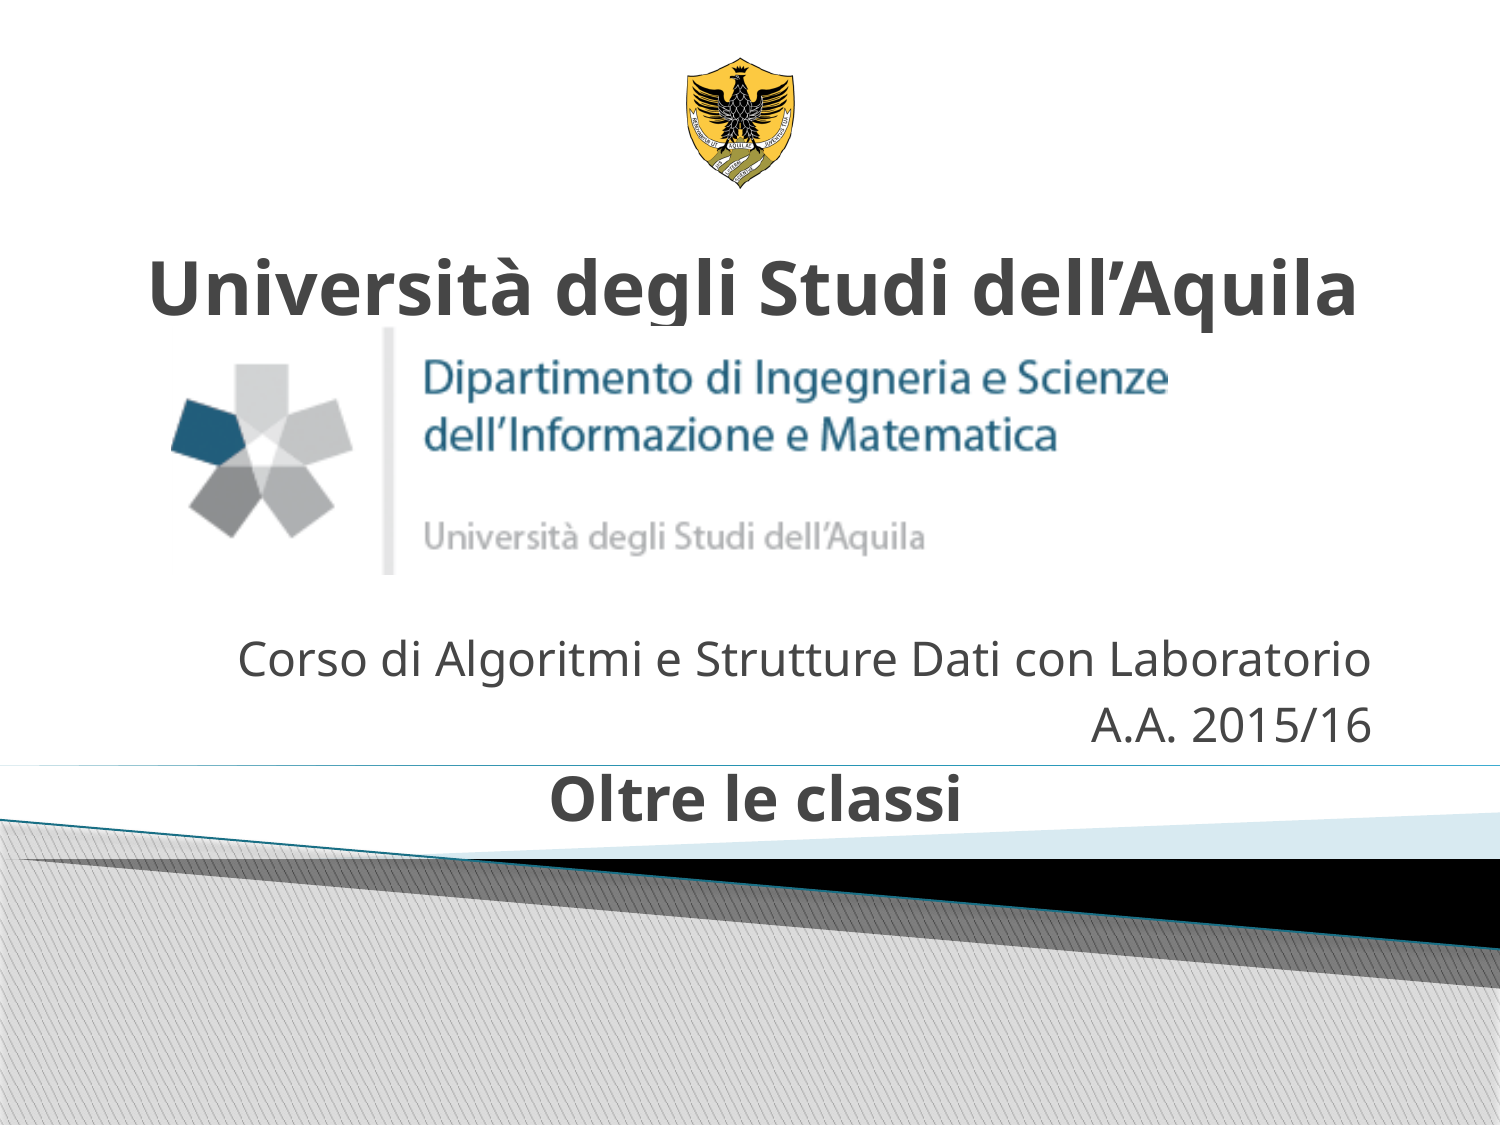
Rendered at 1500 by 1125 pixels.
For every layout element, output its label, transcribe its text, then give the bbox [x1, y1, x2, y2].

subtitle Corso di Algoritmi e Strutture Dati con Laboratorio A.A. 2015/16 Oltre le classi [123, 621, 1399, 842]
title Università degli Studi dell’Aquila [100, 149, 1376, 338]
picture [666, 42, 812, 203]
picture [5, 859, 1500, 989]
picture [170, 325, 1169, 575]
